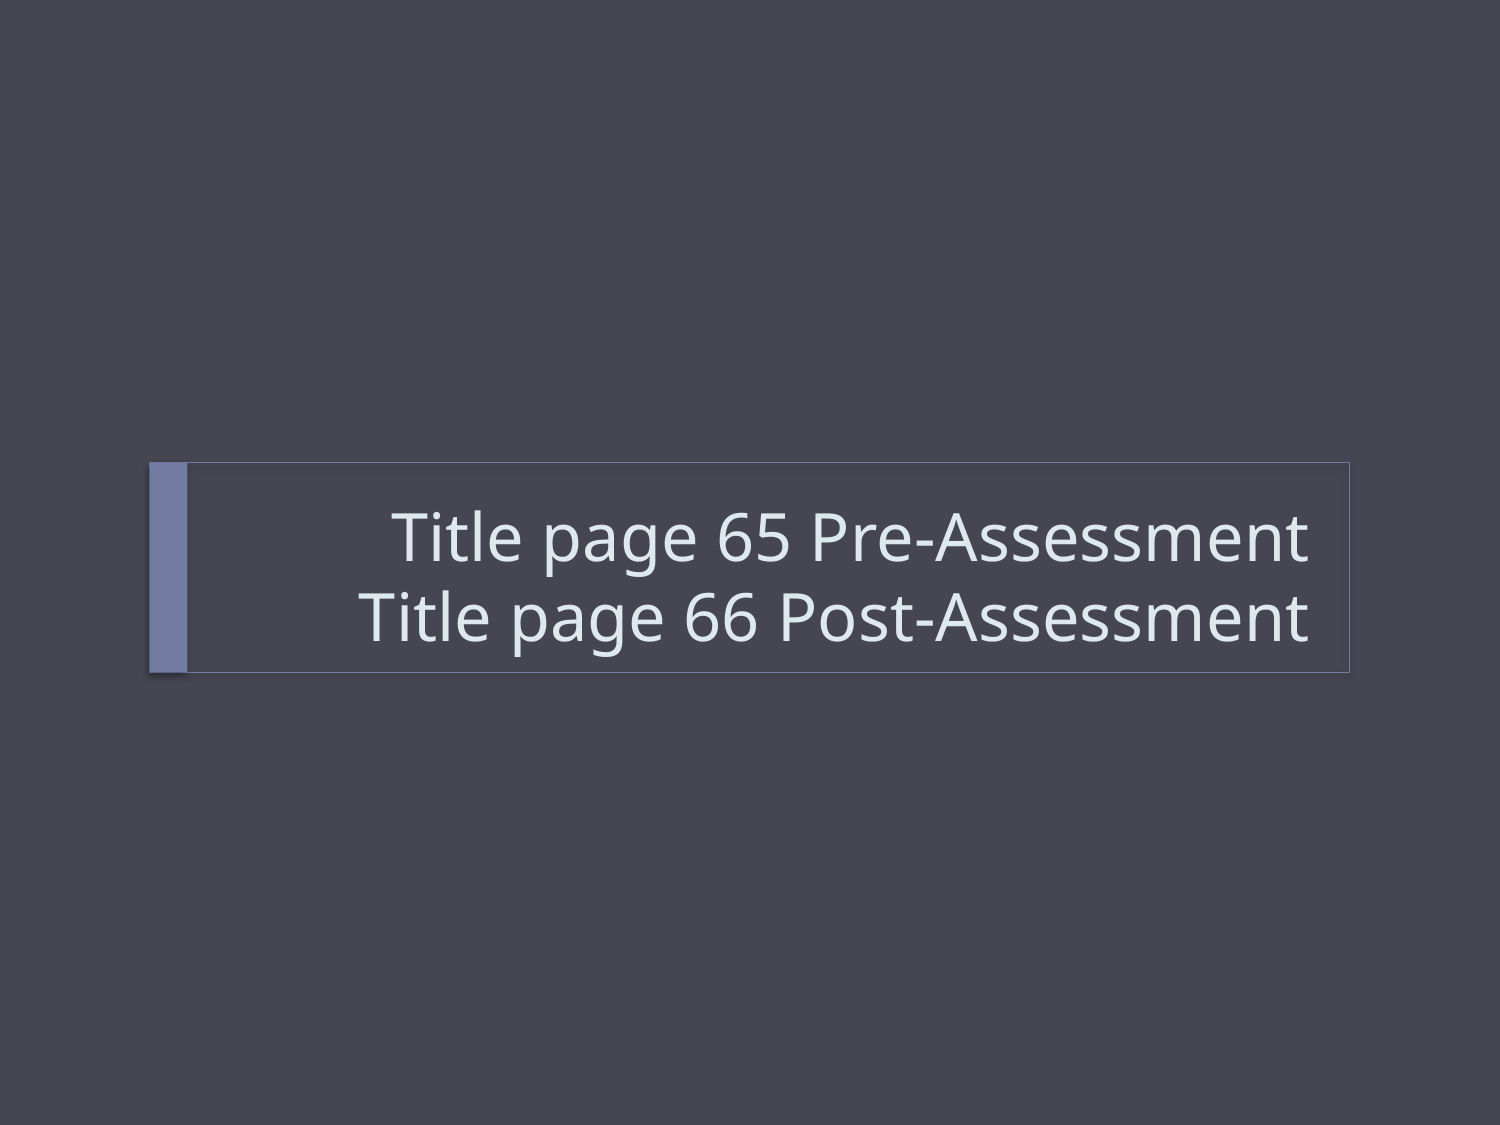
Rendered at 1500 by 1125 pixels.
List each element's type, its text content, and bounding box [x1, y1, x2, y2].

title Title page 65 Pre-Assessment Title page 66 Post-Assessment [200, 487, 1325, 663]
